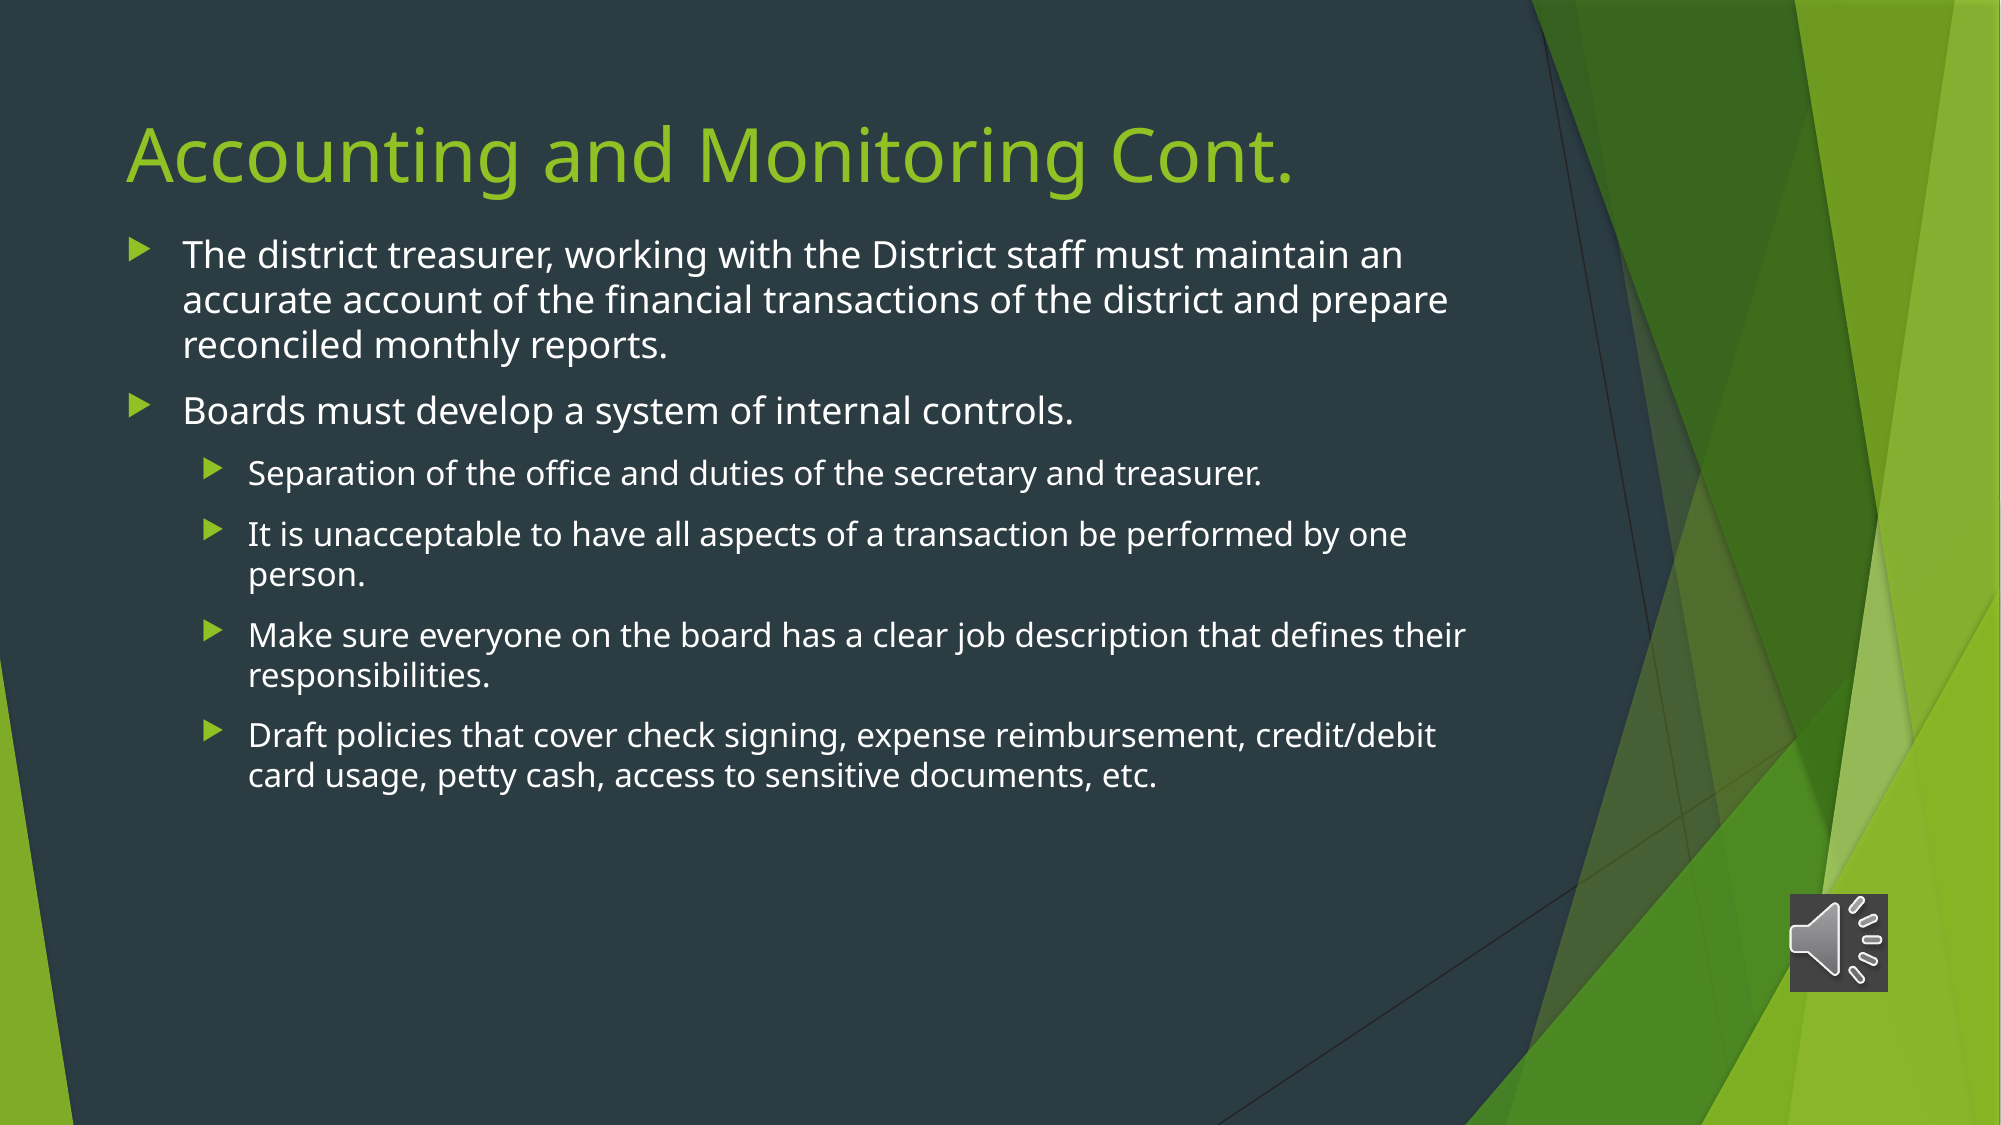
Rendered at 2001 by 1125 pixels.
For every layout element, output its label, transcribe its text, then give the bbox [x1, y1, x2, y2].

picture [1788, 892, 1890, 994]
title Accounting and Monitoring Cont. [111, 99, 1522, 223]
list The district treasurer, working with the District staff must maintain an accurate account of the financial transactions of the district and prepare reconciled monthly reports. Boards must develop a system of internal controls. Separation of the office and duties of the secretary and treasurer. It is unacceptable to have all aspects of a transaction be performed by one person. Make sure everyone on the board has a clear job description that defines their responsibilities. Draft policies that cover check signing, expense reimbursement, credit/debit card usage, petty cash, access to sensitive documents, etc. [111, 223, 1522, 991]
